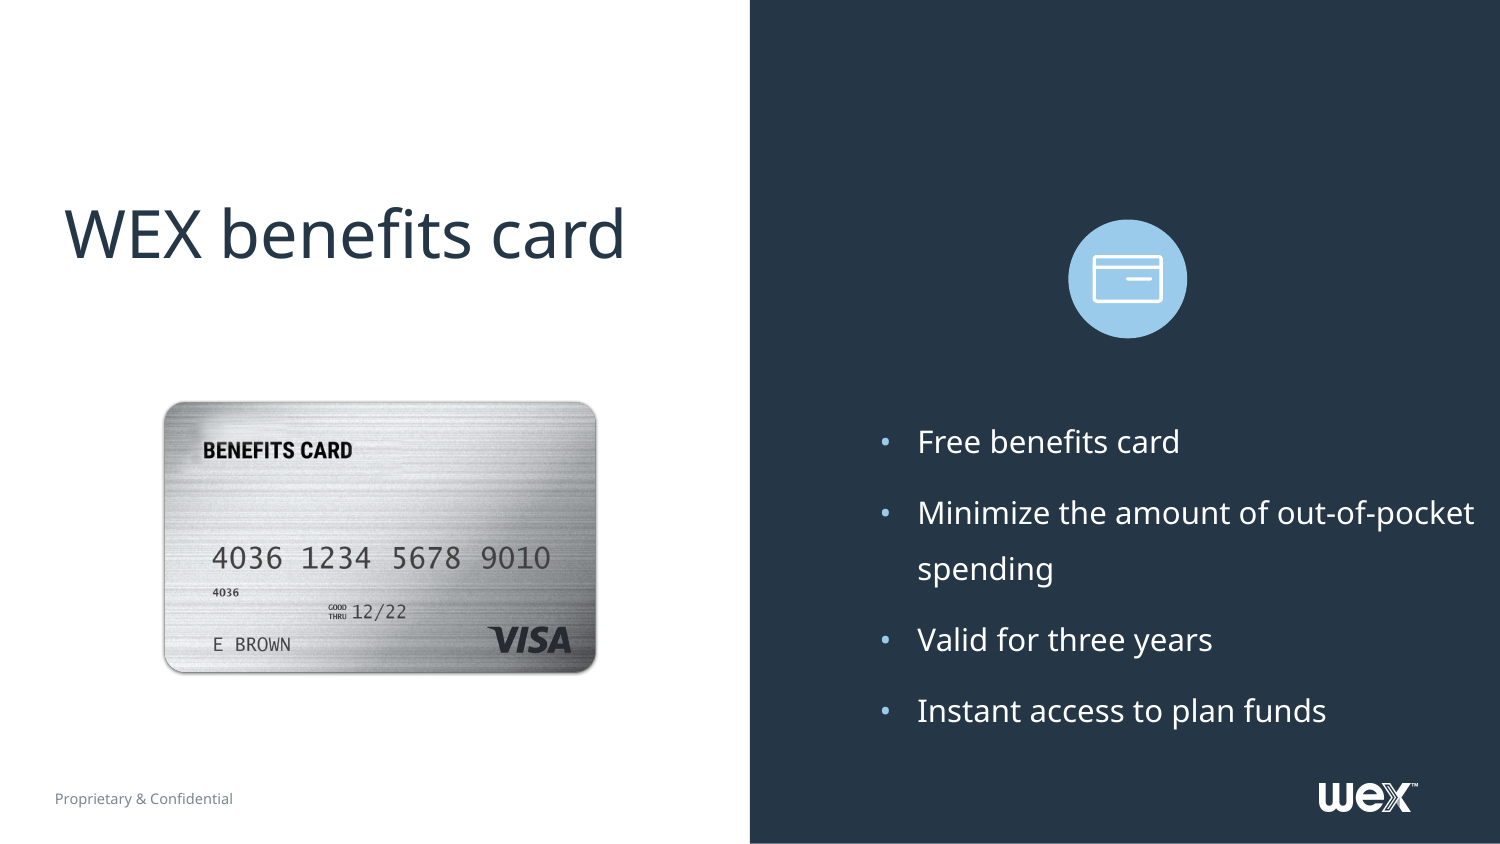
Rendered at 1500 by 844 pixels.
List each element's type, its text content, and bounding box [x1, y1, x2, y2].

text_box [1092, 254, 1164, 304]
title WEX benefits card [53, 93, 717, 279]
picture [151, 377, 620, 705]
list Free benefits card Minimize the amount of out-of-pocket spending Valid for three years Instant access to plan funds [863, 398, 1494, 737]
text_box [1068, 219, 1188, 339]
picture [1319, 783, 1418, 812]
